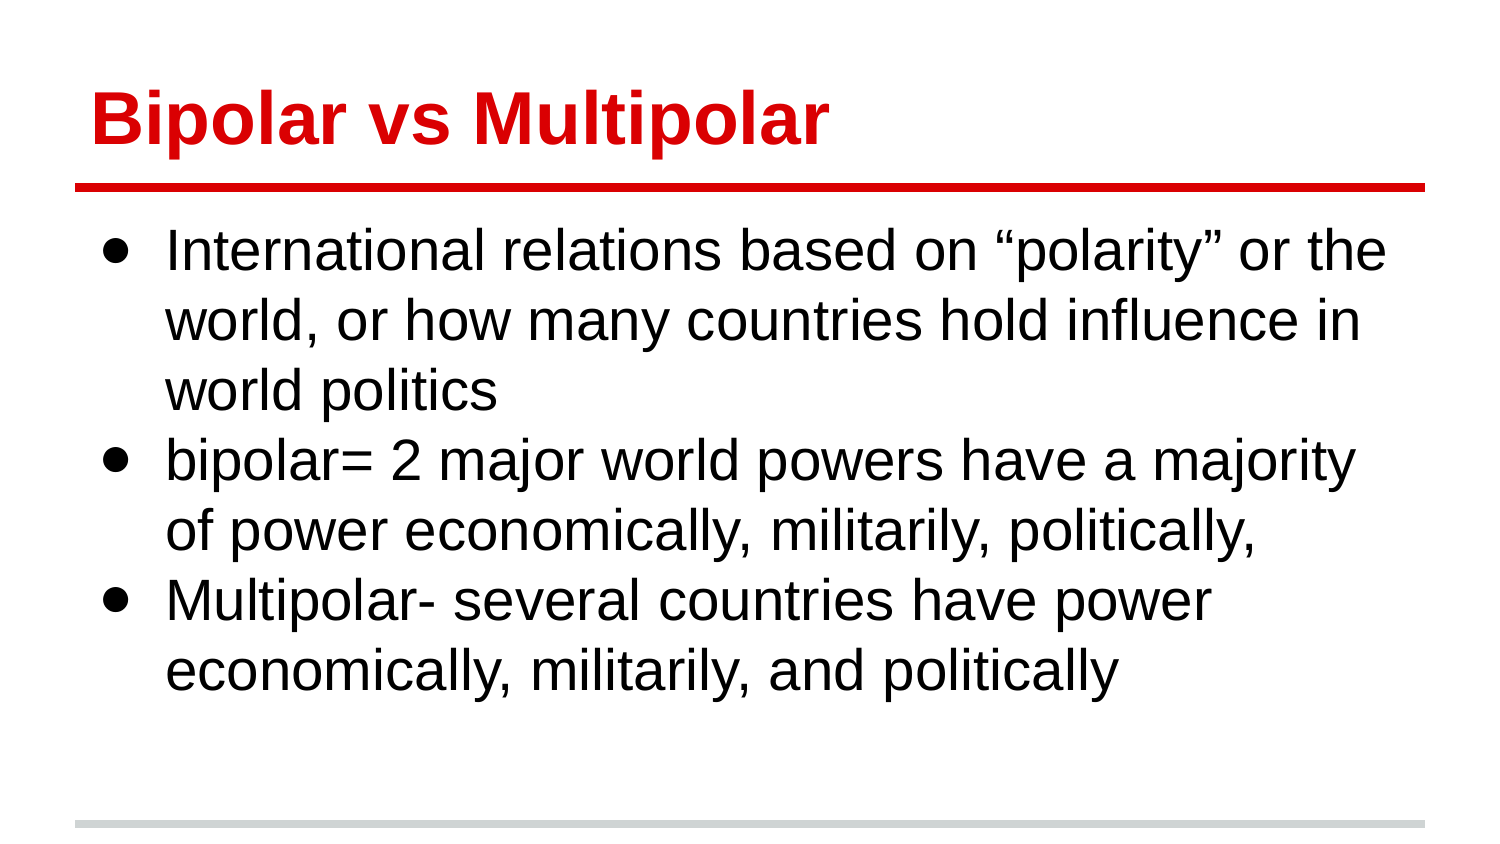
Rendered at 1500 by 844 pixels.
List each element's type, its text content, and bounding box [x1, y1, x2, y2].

title Bipolar vs Multipolar [75, 33, 1425, 175]
list International relations based on “polarity” or the world, or how many countries hold influence in world politics bipolar= 2 major world powers have a majority of power economically, militarily, politically, Multipolar- several countries have power economically, militarily, and politically [75, 196, 1425, 808]
